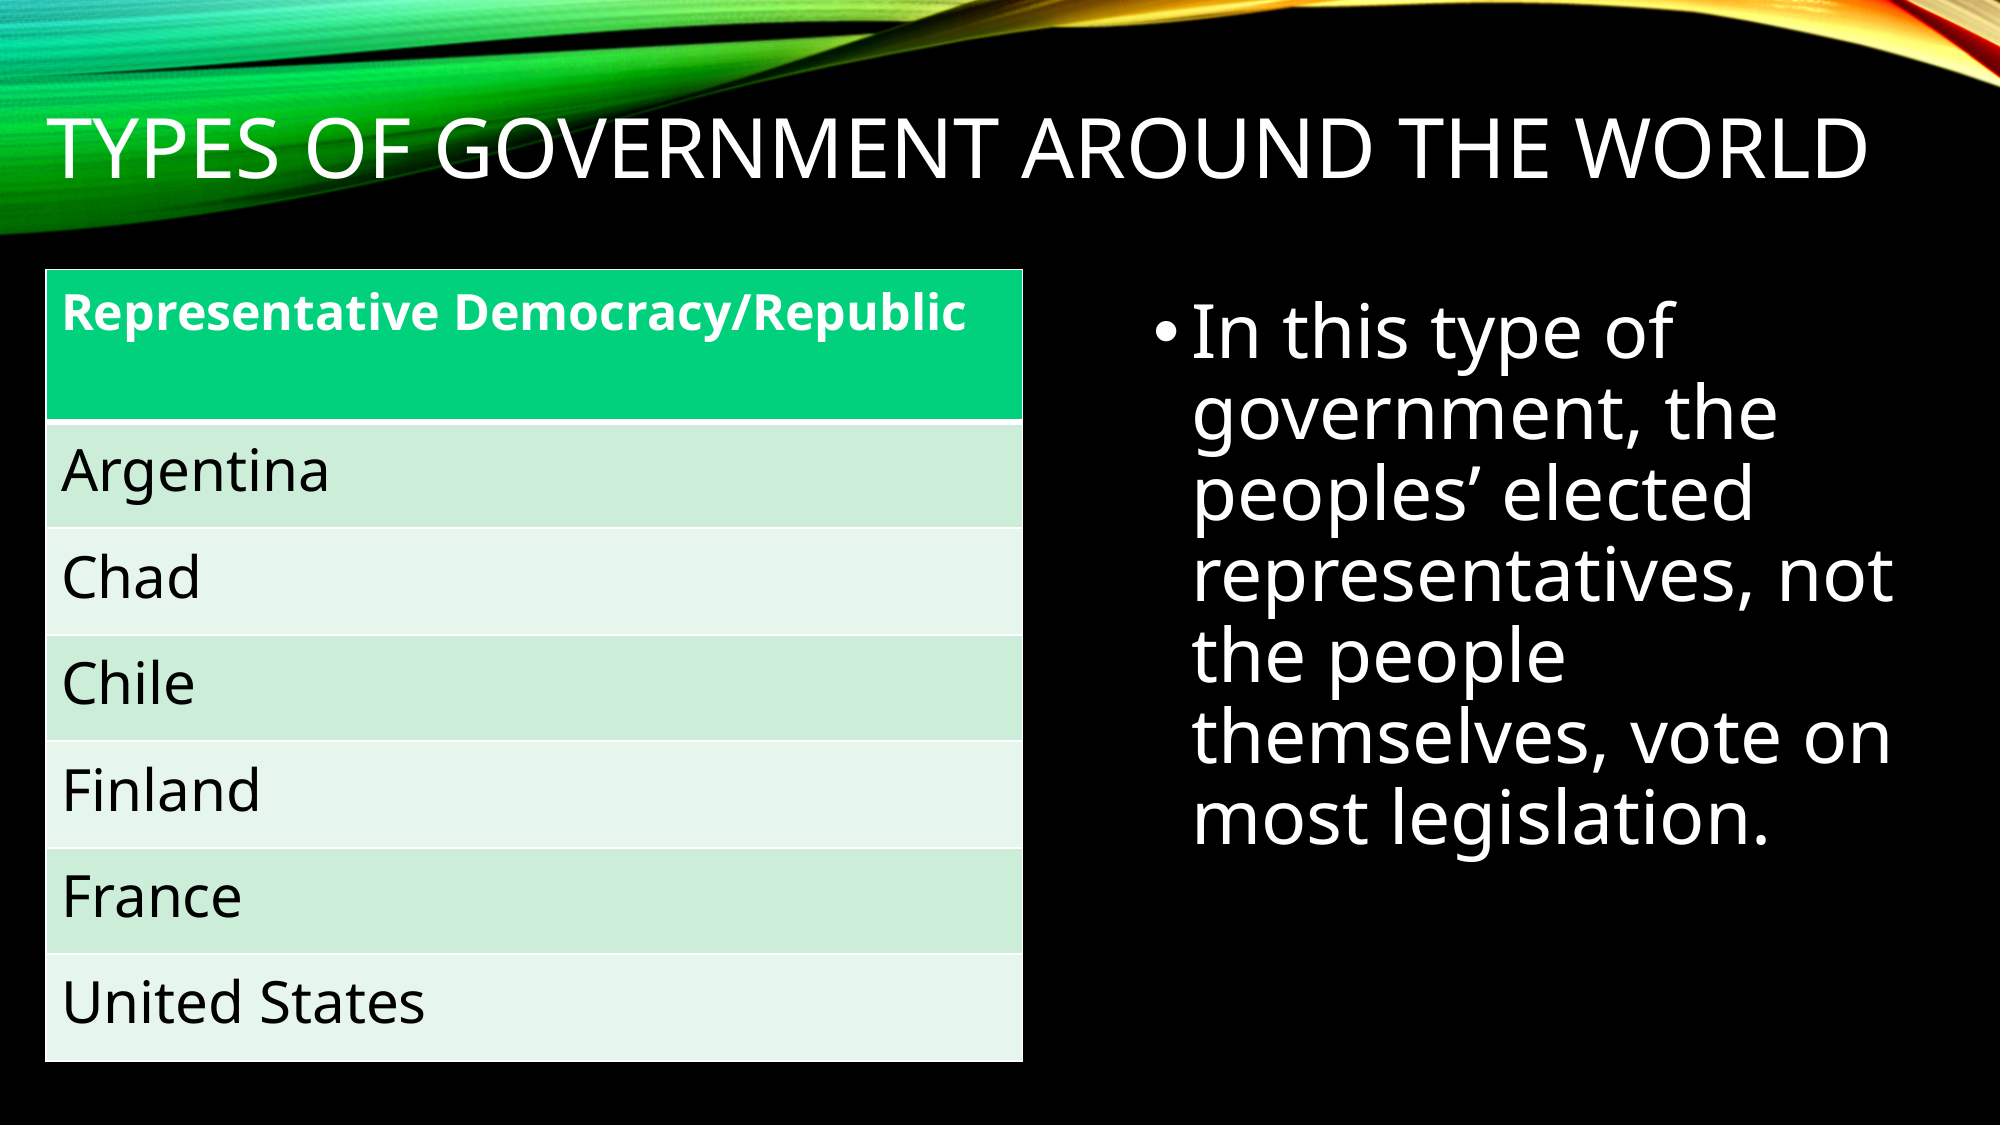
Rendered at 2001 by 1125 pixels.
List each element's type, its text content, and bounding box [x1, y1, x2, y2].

table_header Representative Democracy/Republic [47, 270, 1022, 419]
table_cell France [47, 849, 1022, 953]
table_cell Chile [47, 636, 1022, 740]
table_cell Finland [47, 742, 1022, 847]
list In this type of government, the peoples’ elected representatives, not the people themselves, vote on most legislation. [1138, 286, 1917, 1063]
table_cell Argentina [47, 425, 1022, 527]
title Types of government around the world [0, 45, 1888, 258]
table_cell Chad [47, 529, 1022, 634]
table_cell United States [47, 955, 1022, 1060]
picture [0, 0, 2000, 237]
